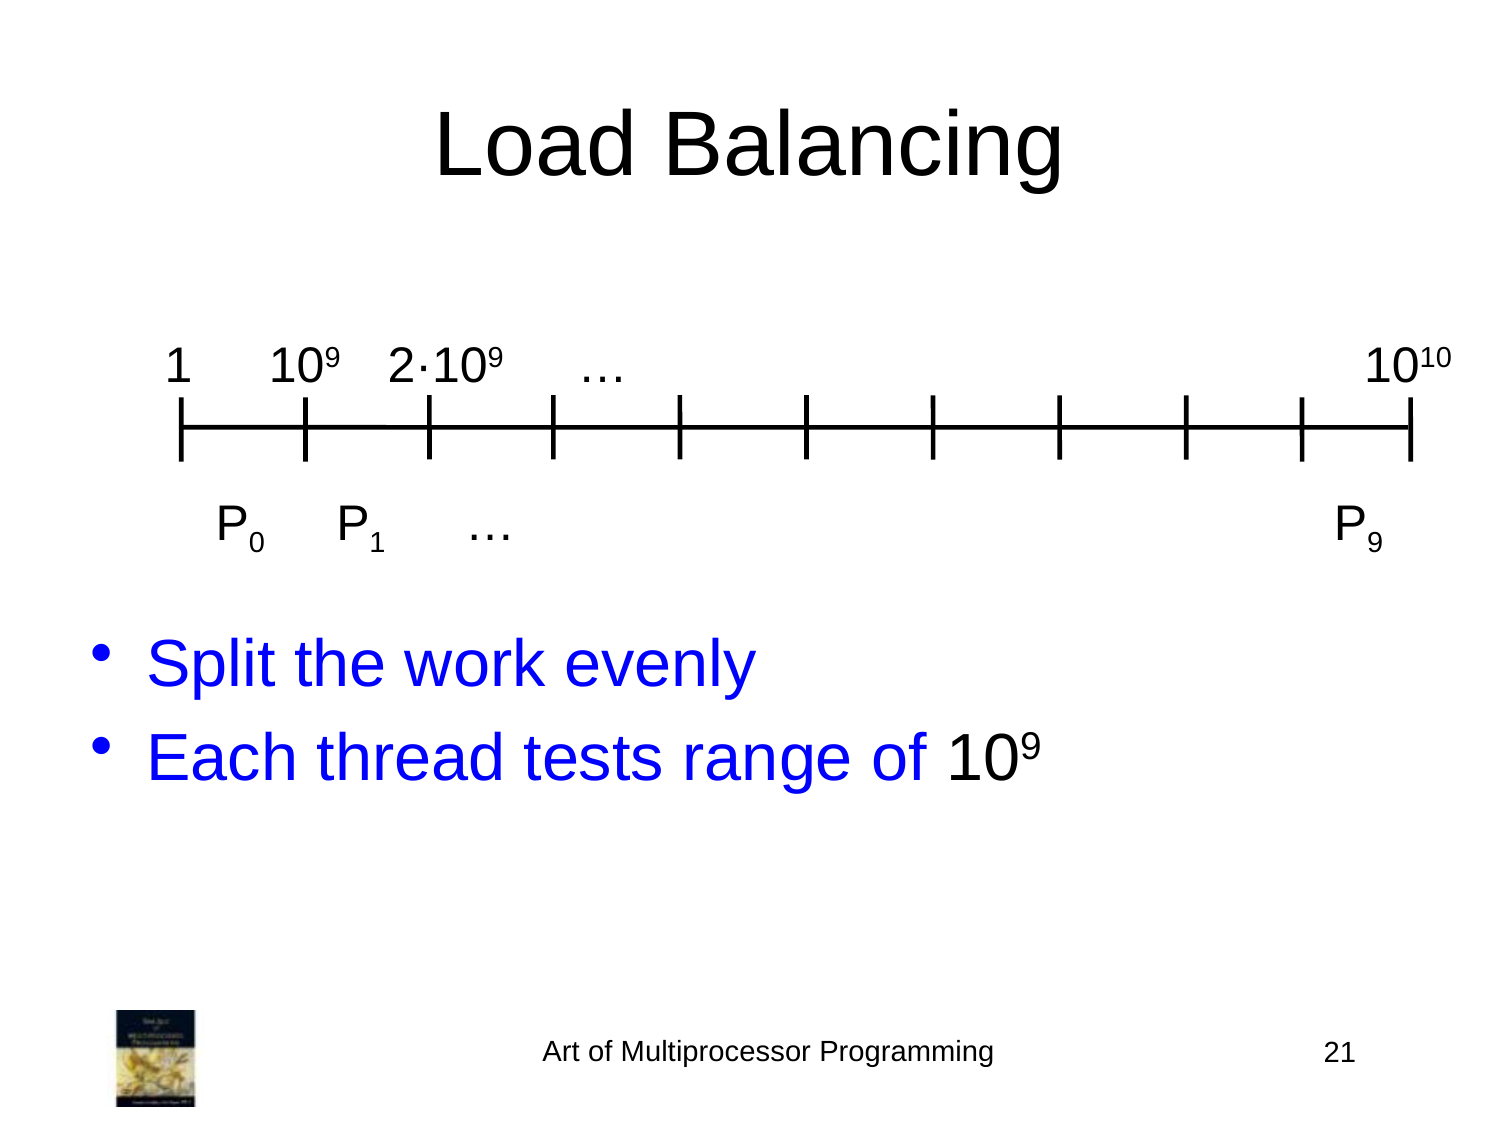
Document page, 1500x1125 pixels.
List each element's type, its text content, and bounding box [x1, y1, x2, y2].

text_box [148, 324, 208, 462]
text_box 21 [1058, 1025, 1371, 1101]
text_box P1 [321, 483, 401, 566]
title Load Balancing [75, 45, 1425, 233]
footer Art of Multiprocessor Programming [512, 1024, 1026, 1103]
text_box 2·109 [372, 324, 519, 400]
text_box 109 [253, 324, 356, 400]
picture [107, 1010, 204, 1107]
text_box P9 [1318, 483, 1398, 566]
text_box … [450, 482, 530, 558]
text_box … [562, 324, 643, 400]
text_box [1345, 324, 1471, 462]
text_box P0 [200, 483, 280, 566]
list Split the work evenly Each thread tests range of 109 [75, 612, 1425, 877]
